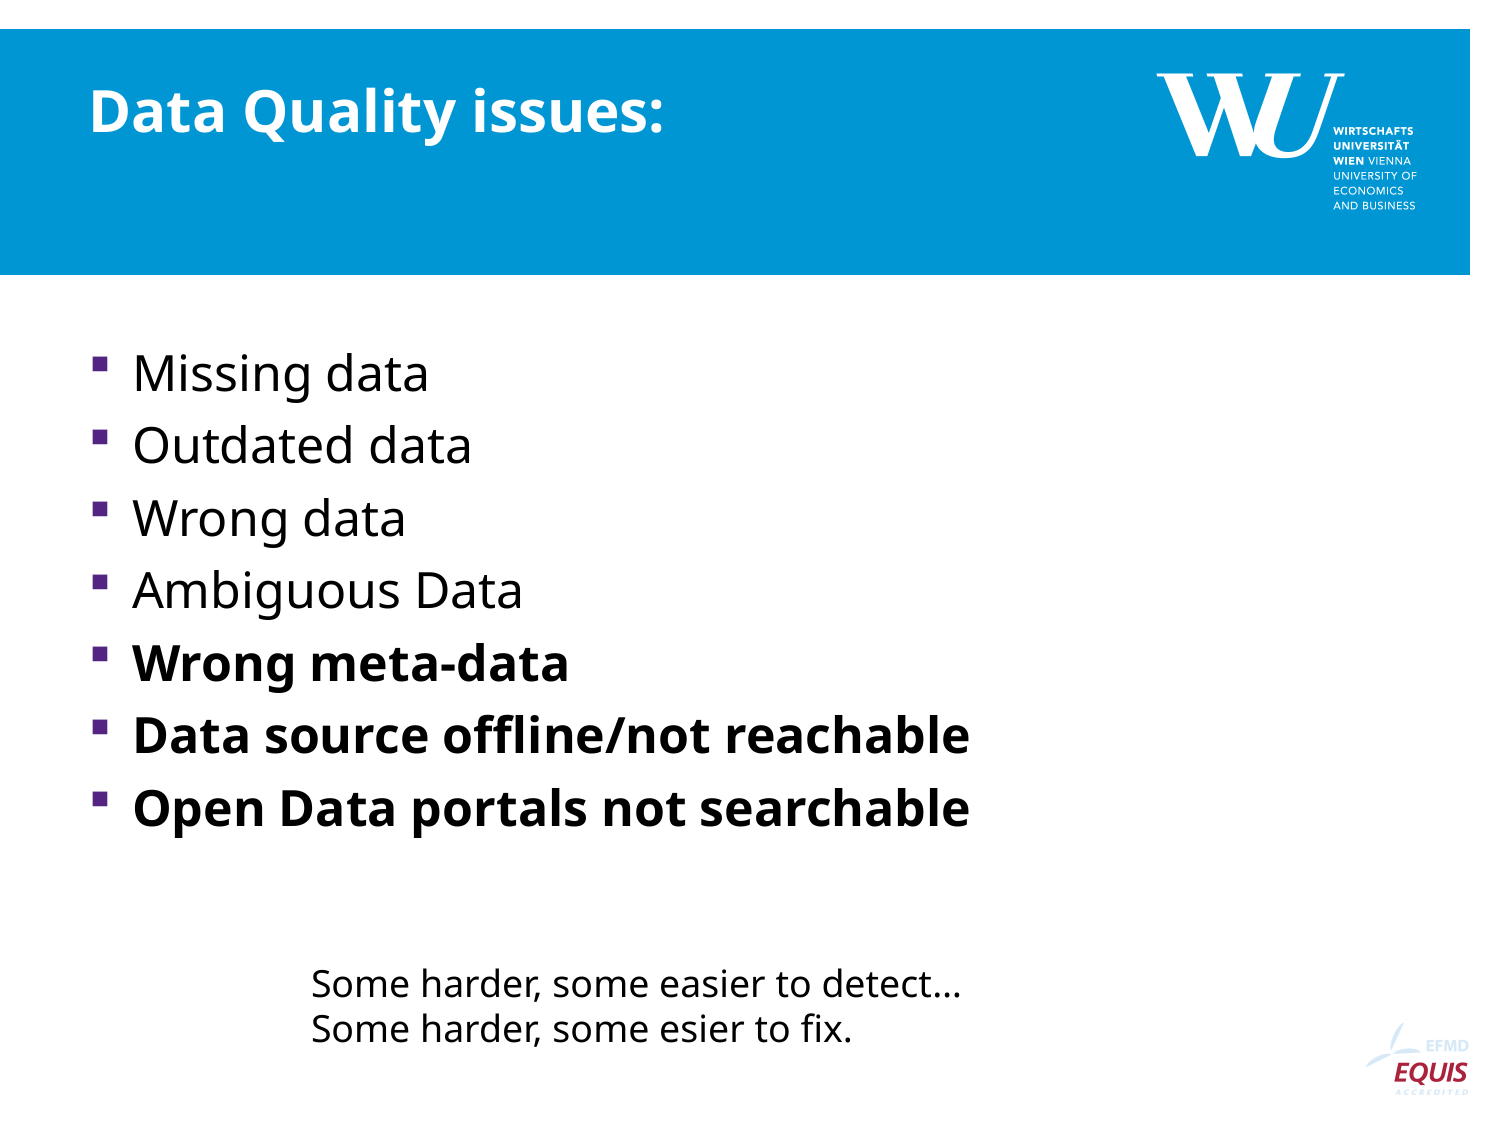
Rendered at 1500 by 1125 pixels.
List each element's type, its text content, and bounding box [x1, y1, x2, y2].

picture [1158, 74, 1344, 158]
list Missing data Outdated data Wrong data Ambiguous Data Wrong meta-data Data source offline/not reachable Open Data portals not searchable [88, 260, 1140, 1029]
title Data Quality issues: [88, 42, 1096, 176]
text_box Some harder, some easier to detect… Some harder, some esier to fix. [296, 952, 978, 1057]
picture [0, 0, 1500, 1125]
